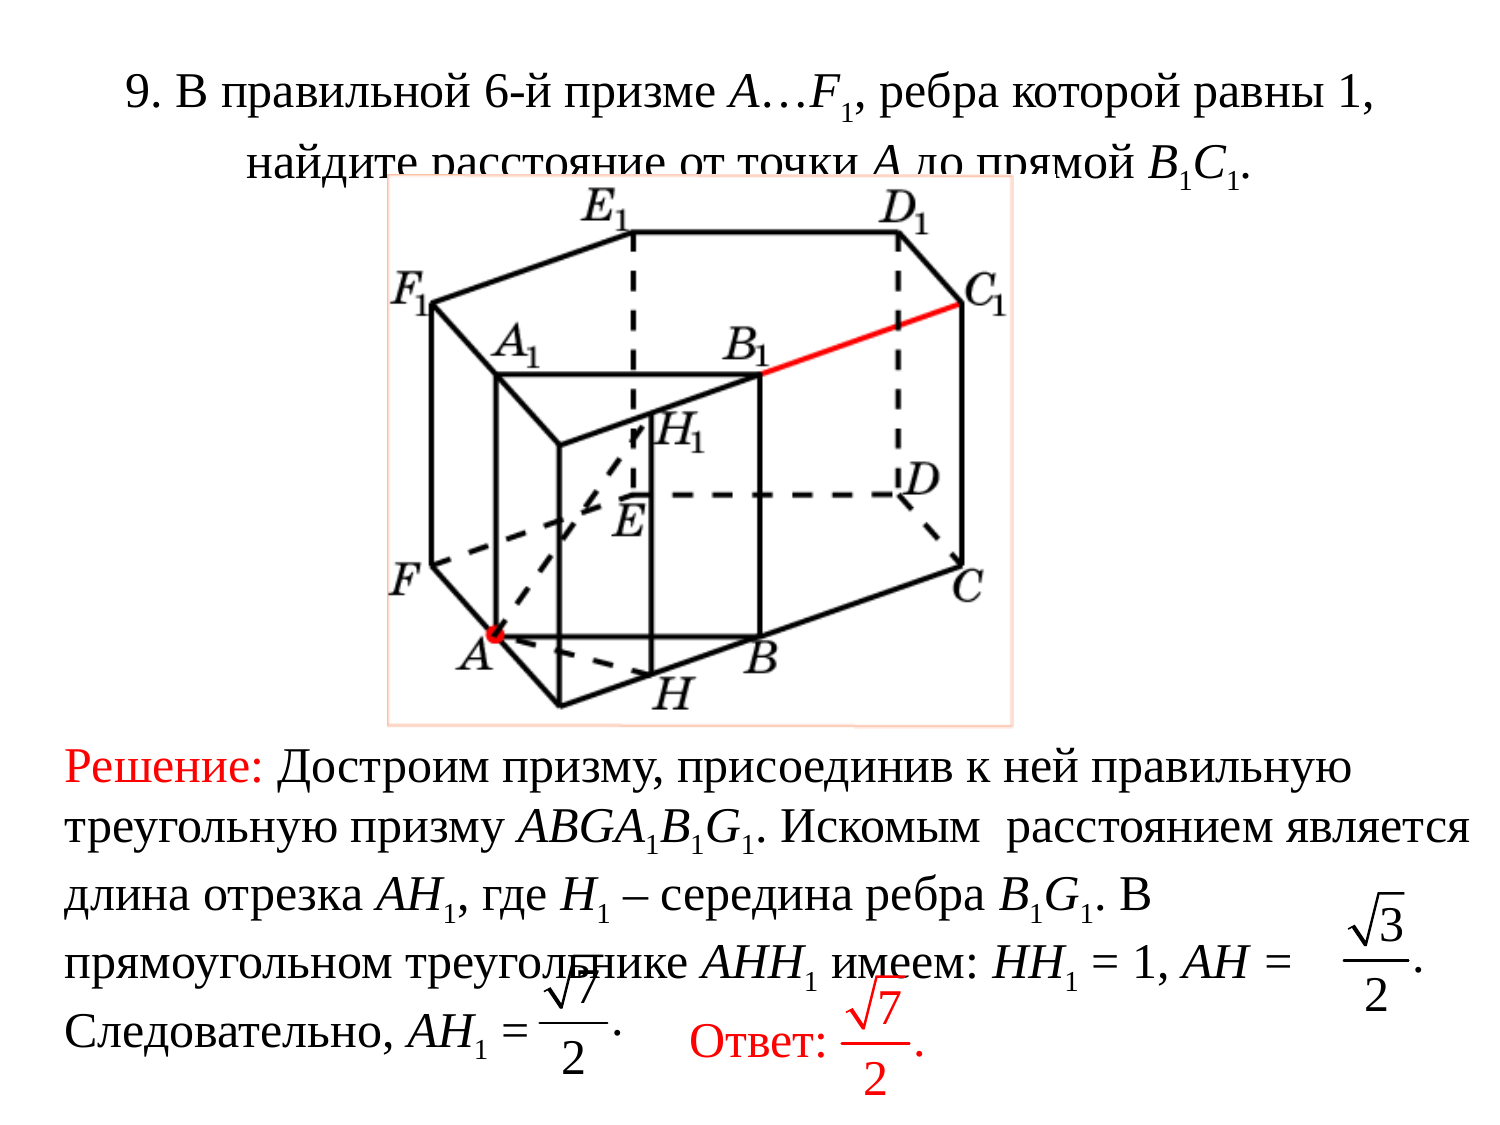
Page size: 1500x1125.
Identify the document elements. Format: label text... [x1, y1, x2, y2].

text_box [49, 174, 1500, 1100]
text_box 9. В правильной 6-й призме A…F1, ребра которой равны 1, найдите расстояние от точки A до прямой B1C1. [37, 50, 1463, 204]
